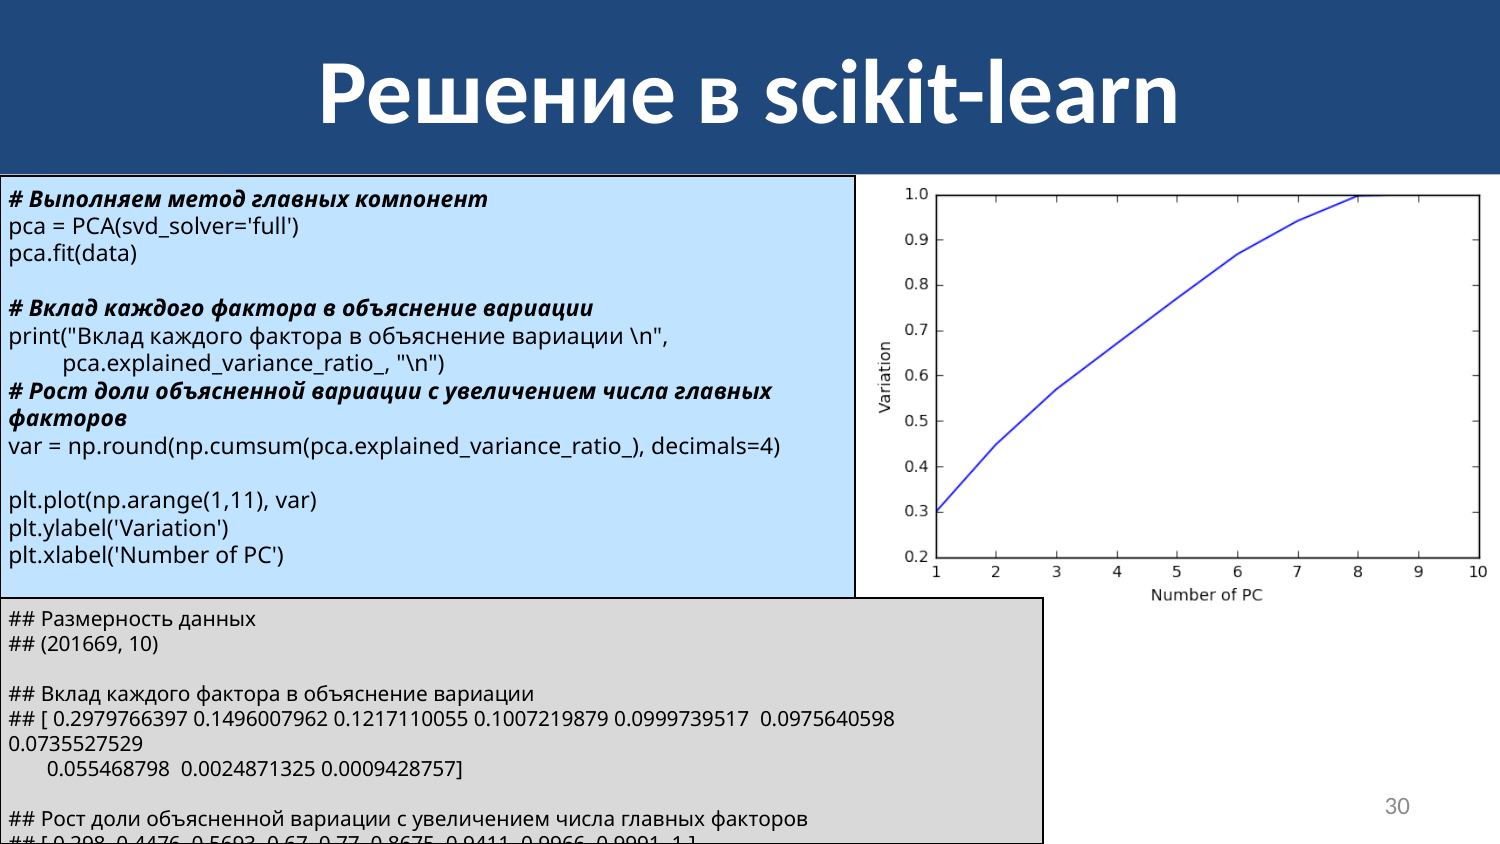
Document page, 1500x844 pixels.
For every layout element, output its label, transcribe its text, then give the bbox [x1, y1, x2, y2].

text_box # Выполняем метод главных компонент pca = PCA(svd_solver='full') pca.fit(data) # Вклад каждого фактора в объяснение вариации print("Вклад каждого фактора в объяснение вариации \n", pca.explained_variance_ratio_, "\n") # Рост доли объясненной вариации с увеличением числа главных факторов var = np.round(np.cumsum(pca.explained_variance_ratio_), decimals=4) plt.plot(np.arange(1,11), var) plt.ylabel('Variation') plt.xlabel('Number of PC') [0, 175, 856, 597]
slide_number 30 [1074, 782, 1425, 827]
picture [866, 175, 1500, 617]
text_box ## Размерность данных ## (201669, 10) ## Вклад каждого фактора в объяснение вариации ## [ 0.2979766397 0.1496007962 0.1217110055 0.1007219879 0.0999739517 0.0975640598 0.0735527529 0.055468798 0.0024871325 0.0009428757] ## Рост доли объясненной вариации с увеличением числа главных факторов ## [ 0.298 0.4476 0.5693 0.67 0.77 0.8675 0.9411 0.9966 0.9991 1 ] [0, 597, 1043, 844]
title Решение в scikit-learn [0, 0, 1500, 175]
